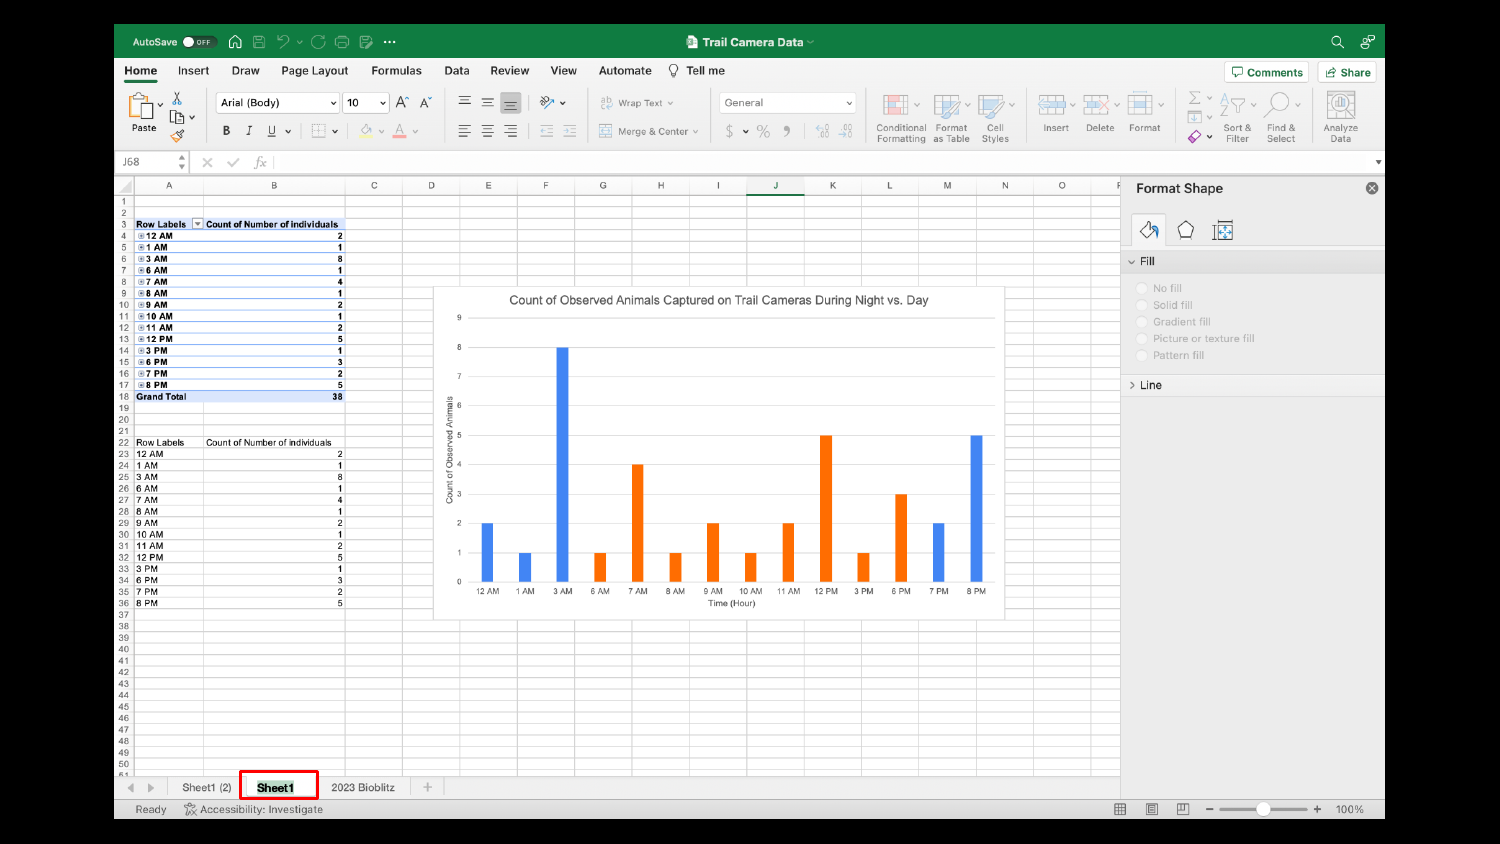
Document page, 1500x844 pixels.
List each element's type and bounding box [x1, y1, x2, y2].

picture [114, 24, 1386, 819]
